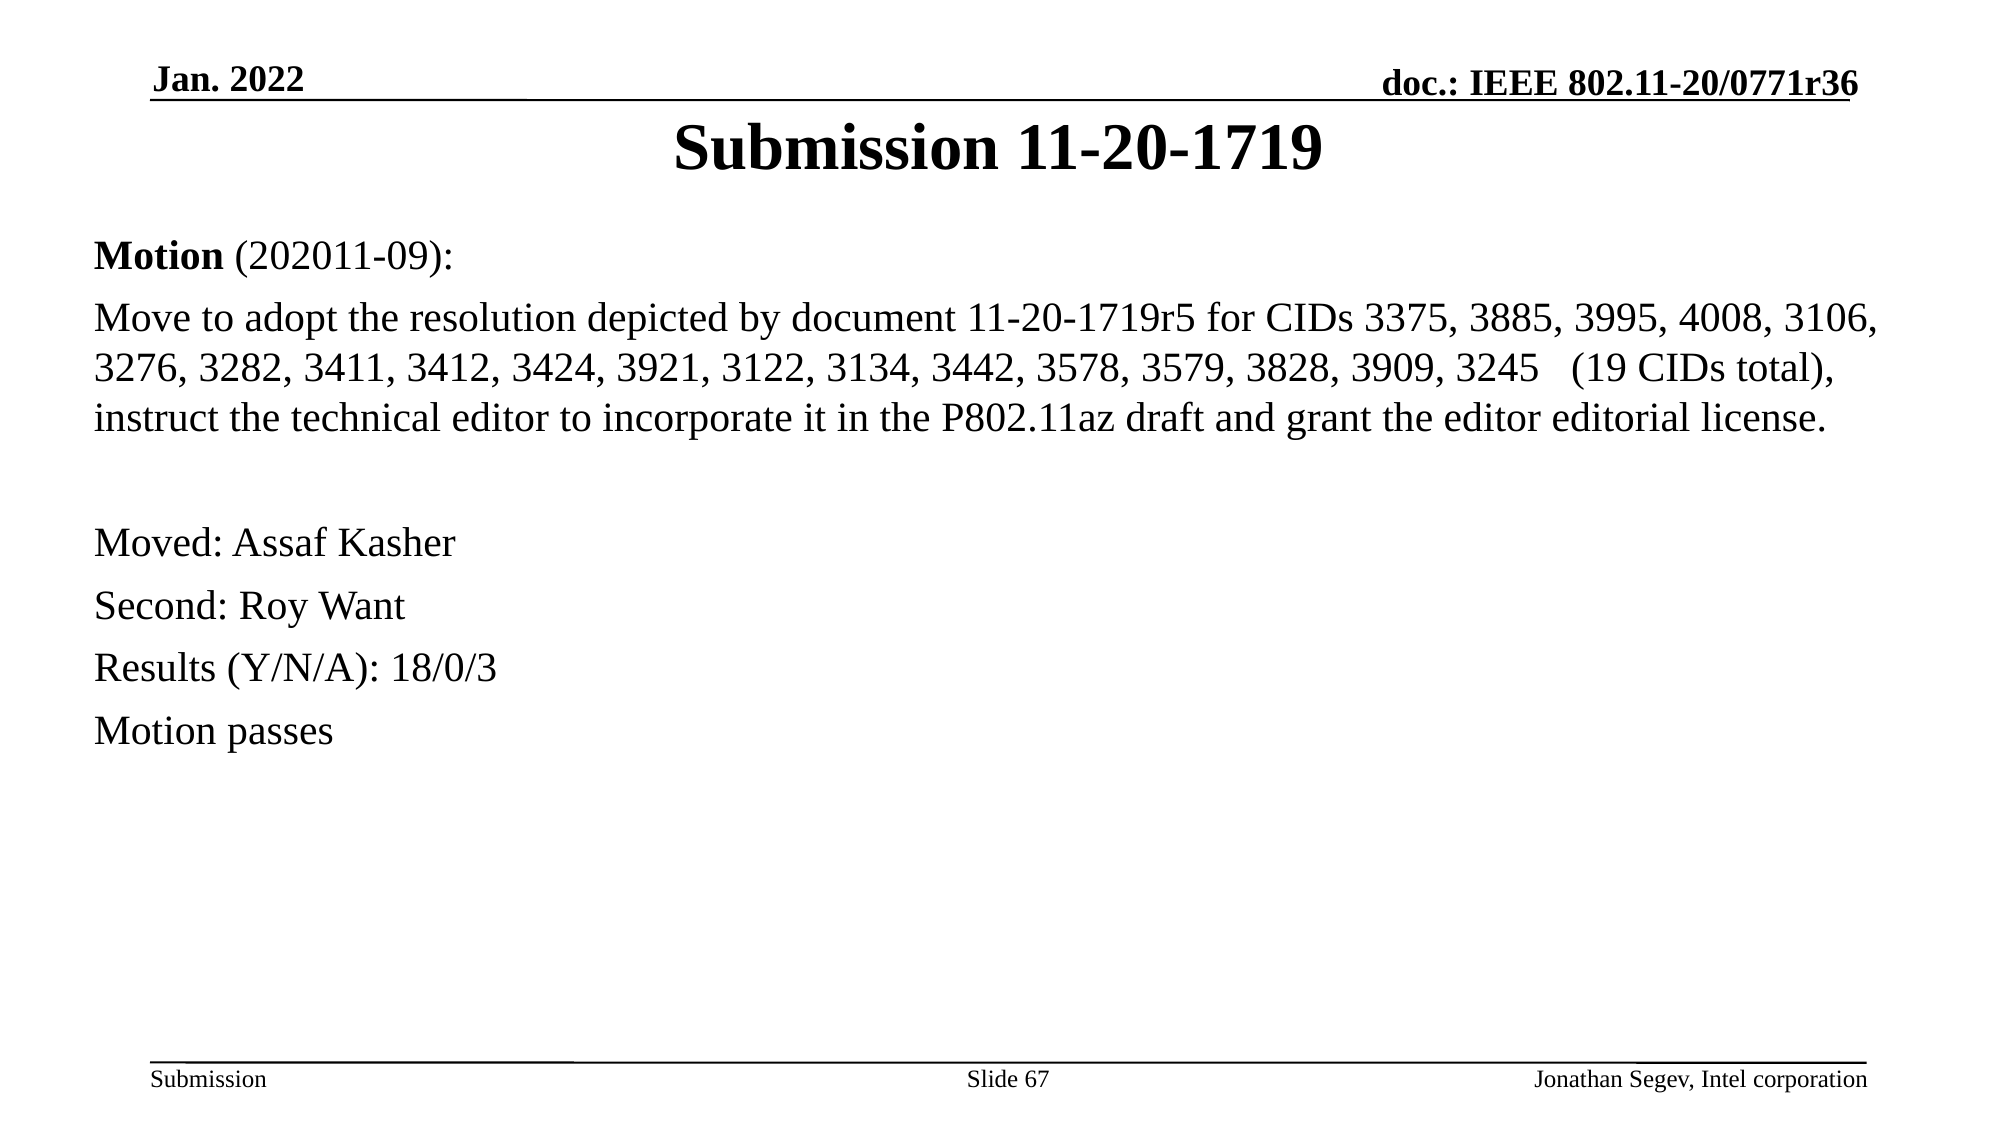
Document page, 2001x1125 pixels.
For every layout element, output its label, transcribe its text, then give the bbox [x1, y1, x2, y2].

title Submission 11-20-1719 [149, 112, 1850, 173]
slide_number Slide 67 [950, 1061, 1067, 1123]
footer Jonathan Segev, Intel corporation [1171, 1061, 1869, 1093]
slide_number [152, 54, 563, 100]
list Motion (202011-09): Move to adopt the resolution depicted by document 11-20-1719r5 for CIDs 3375, 3885, 3995, 4008, 3106, 3276, 3282, 3411, 3412, 3424, 3921, 3122, 3134, 3442, 3578, 3579, 3828, 3909, 3245 (19 CIDs total), instruct the technical editor to incorporate it in the P802.11az draft and grant the editor editorial license. Moved: Assaf Kasher Second: Roy Want Results (Y/N/A): 18/0/3 Motion passes [78, 219, 1922, 1000]
